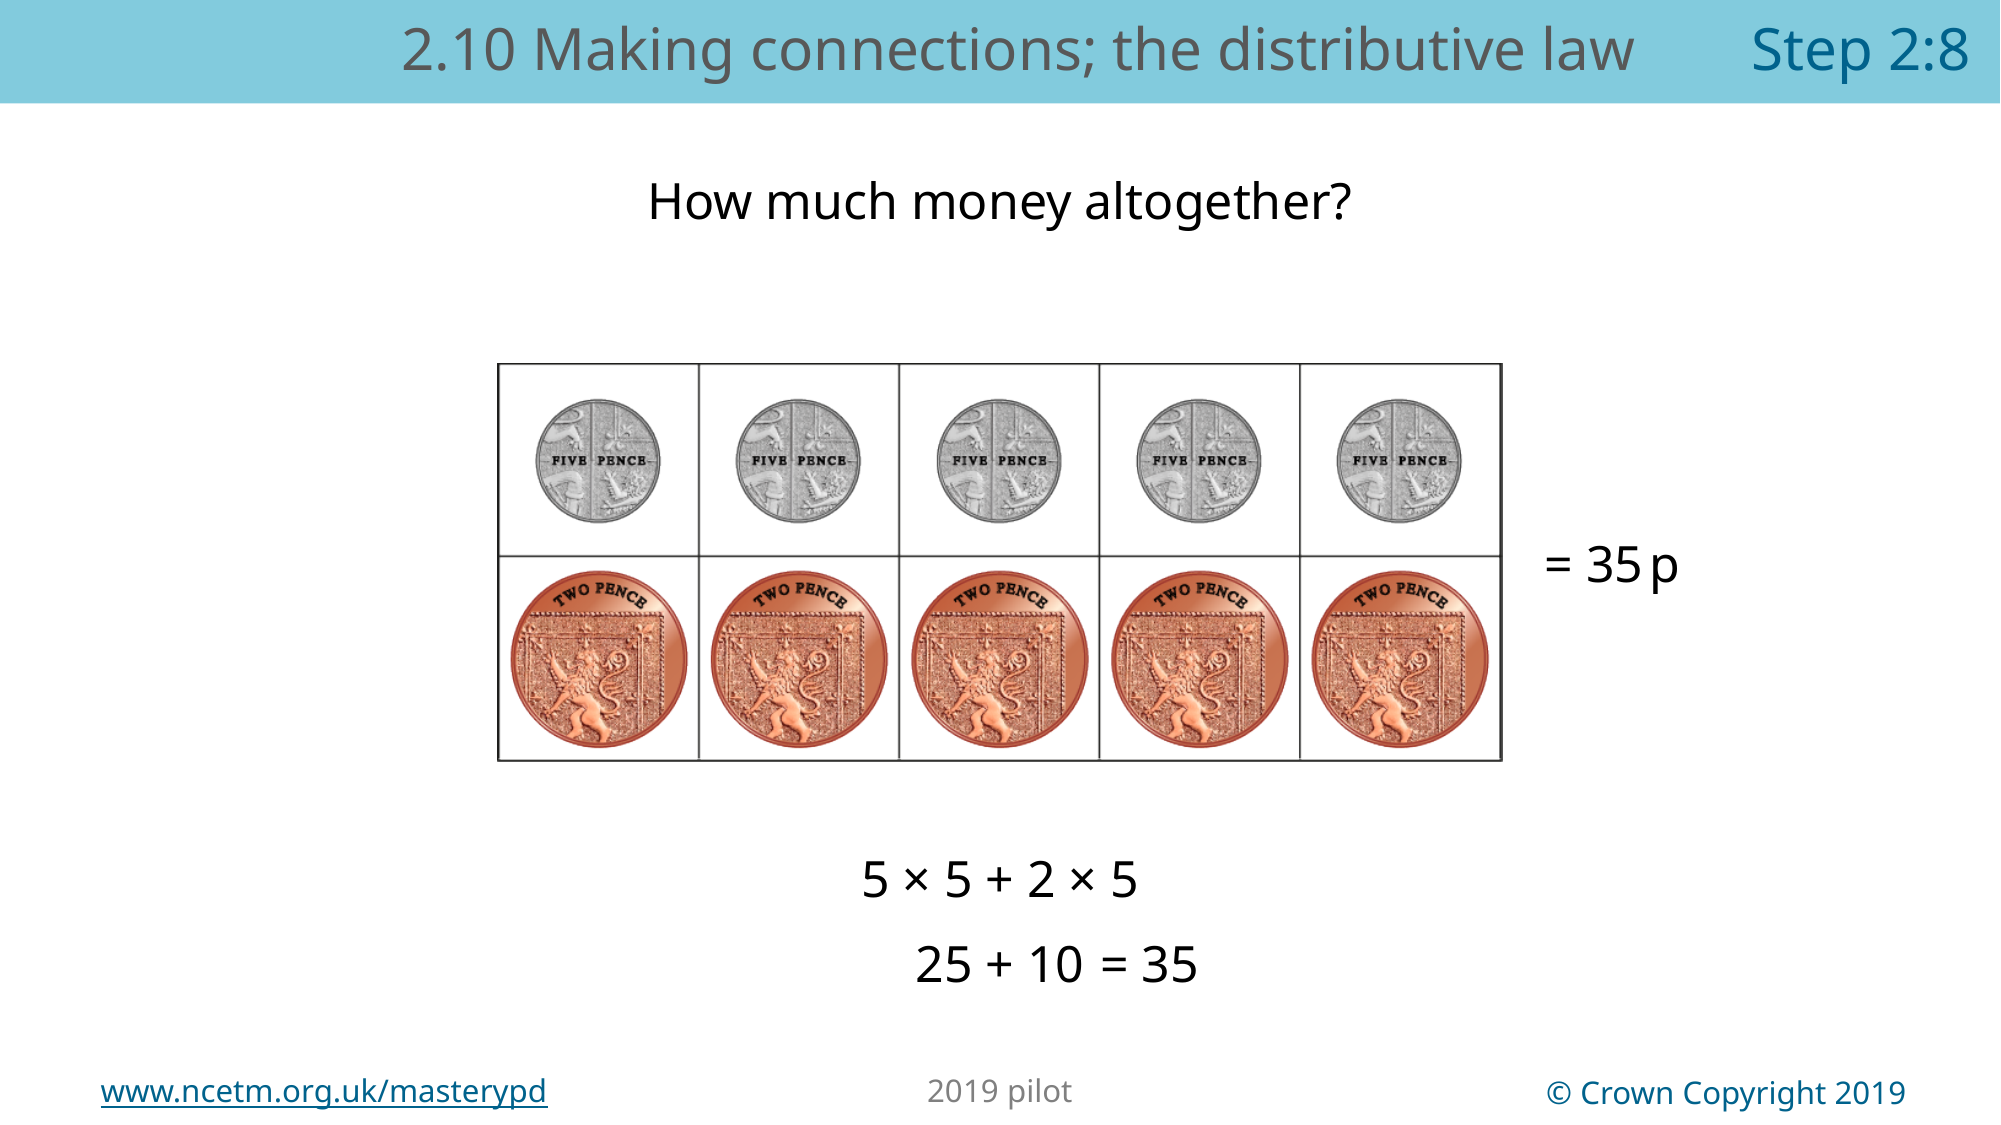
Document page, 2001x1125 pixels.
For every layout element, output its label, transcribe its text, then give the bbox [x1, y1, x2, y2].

picture [497, 362, 1503, 762]
text_box 5 × 5 + 2 × 5 [846, 840, 1154, 916]
text_box How much money altogether? [632, 161, 1368, 237]
list 2.10 Making connections; the distributive law Step 2:8 [0, 0, 2000, 104]
text_box 25 + 10 [900, 925, 1085, 1000]
text_box = 35 [1085, 925, 1214, 1000]
text_box = 35 p [1529, 524, 1696, 600]
